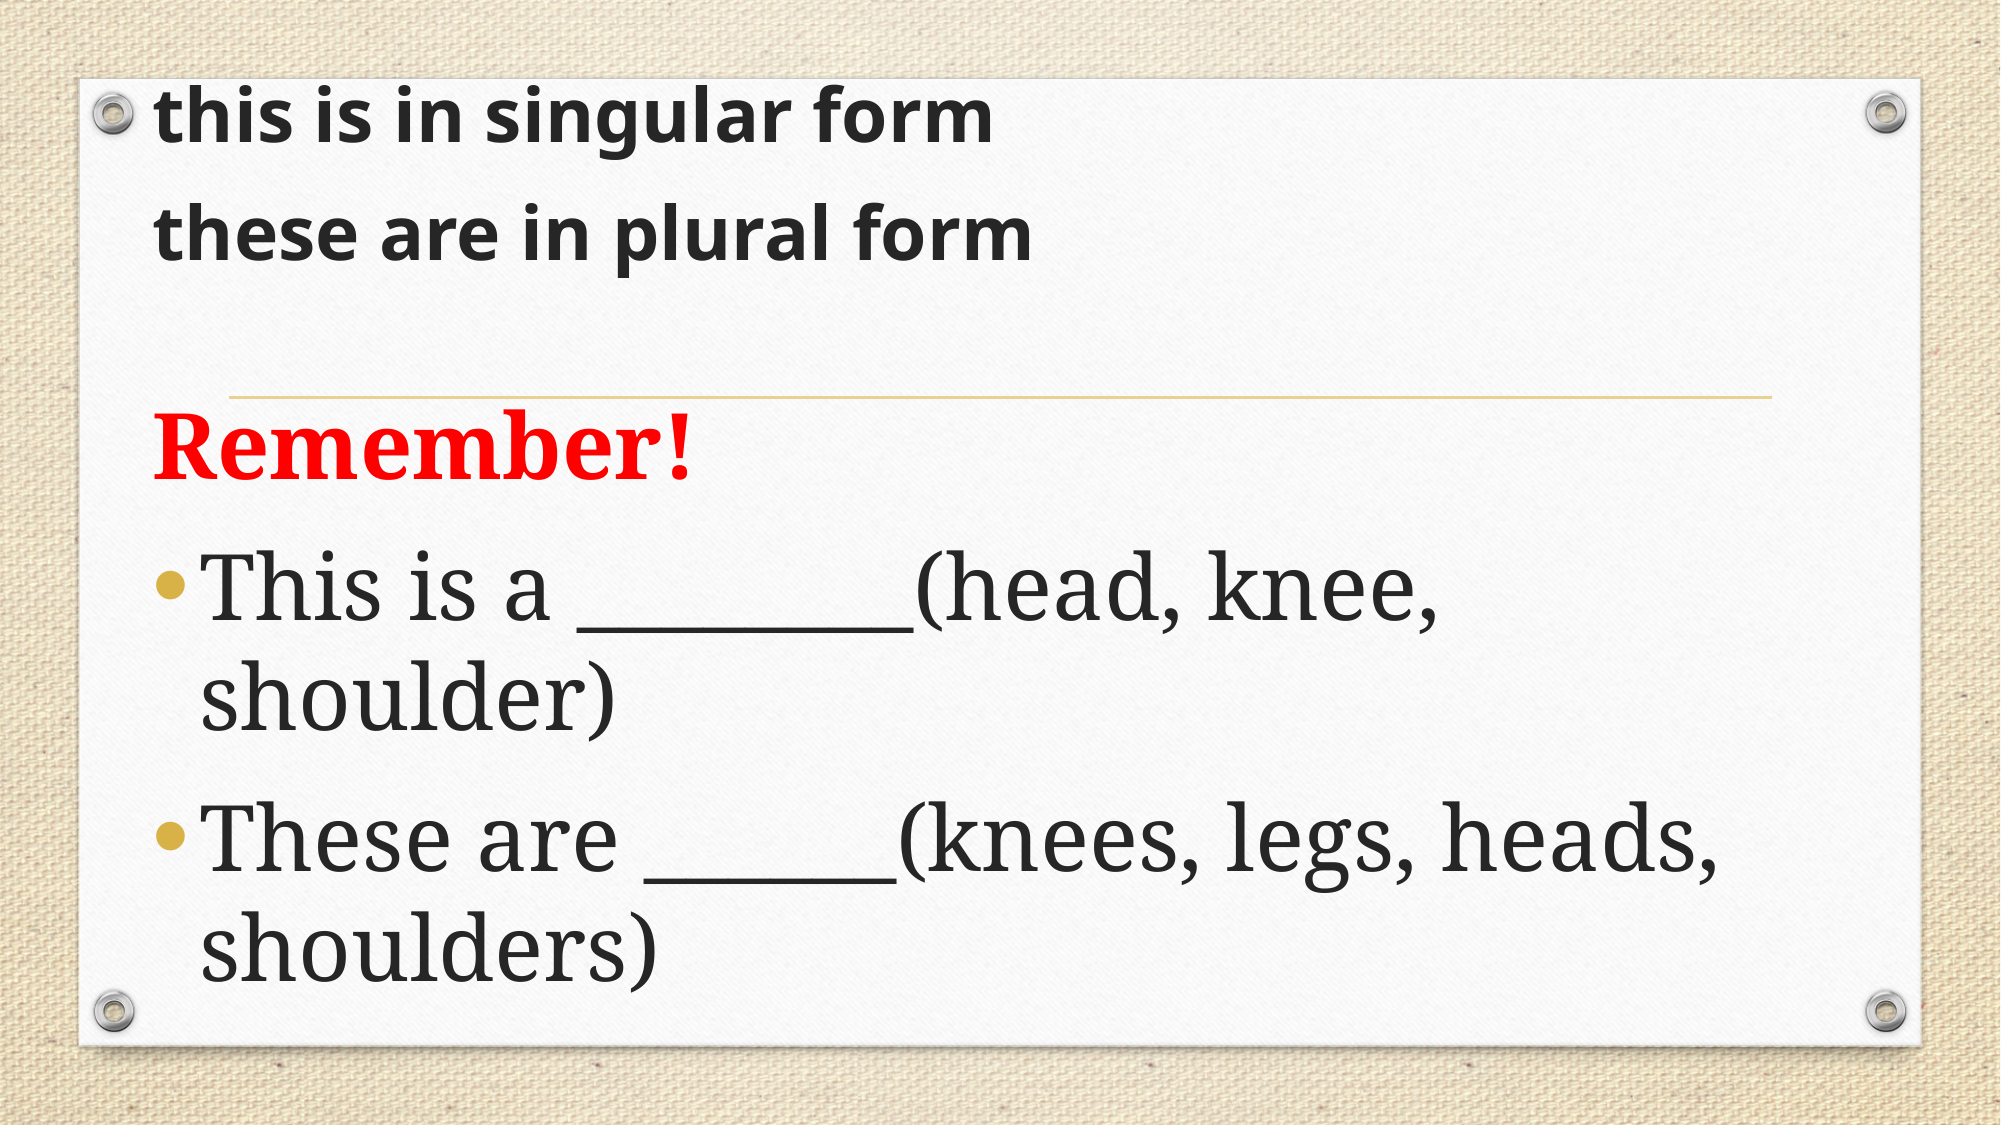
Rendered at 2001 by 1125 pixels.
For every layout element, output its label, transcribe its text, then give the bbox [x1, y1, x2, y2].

picture [0, 0, 2001, 1125]
list this is in singular form these are in plural form Remember! This is a ________(head, knee, shoulder) These are ______(knees, legs, heads, shoulders) [137, 59, 1863, 1014]
